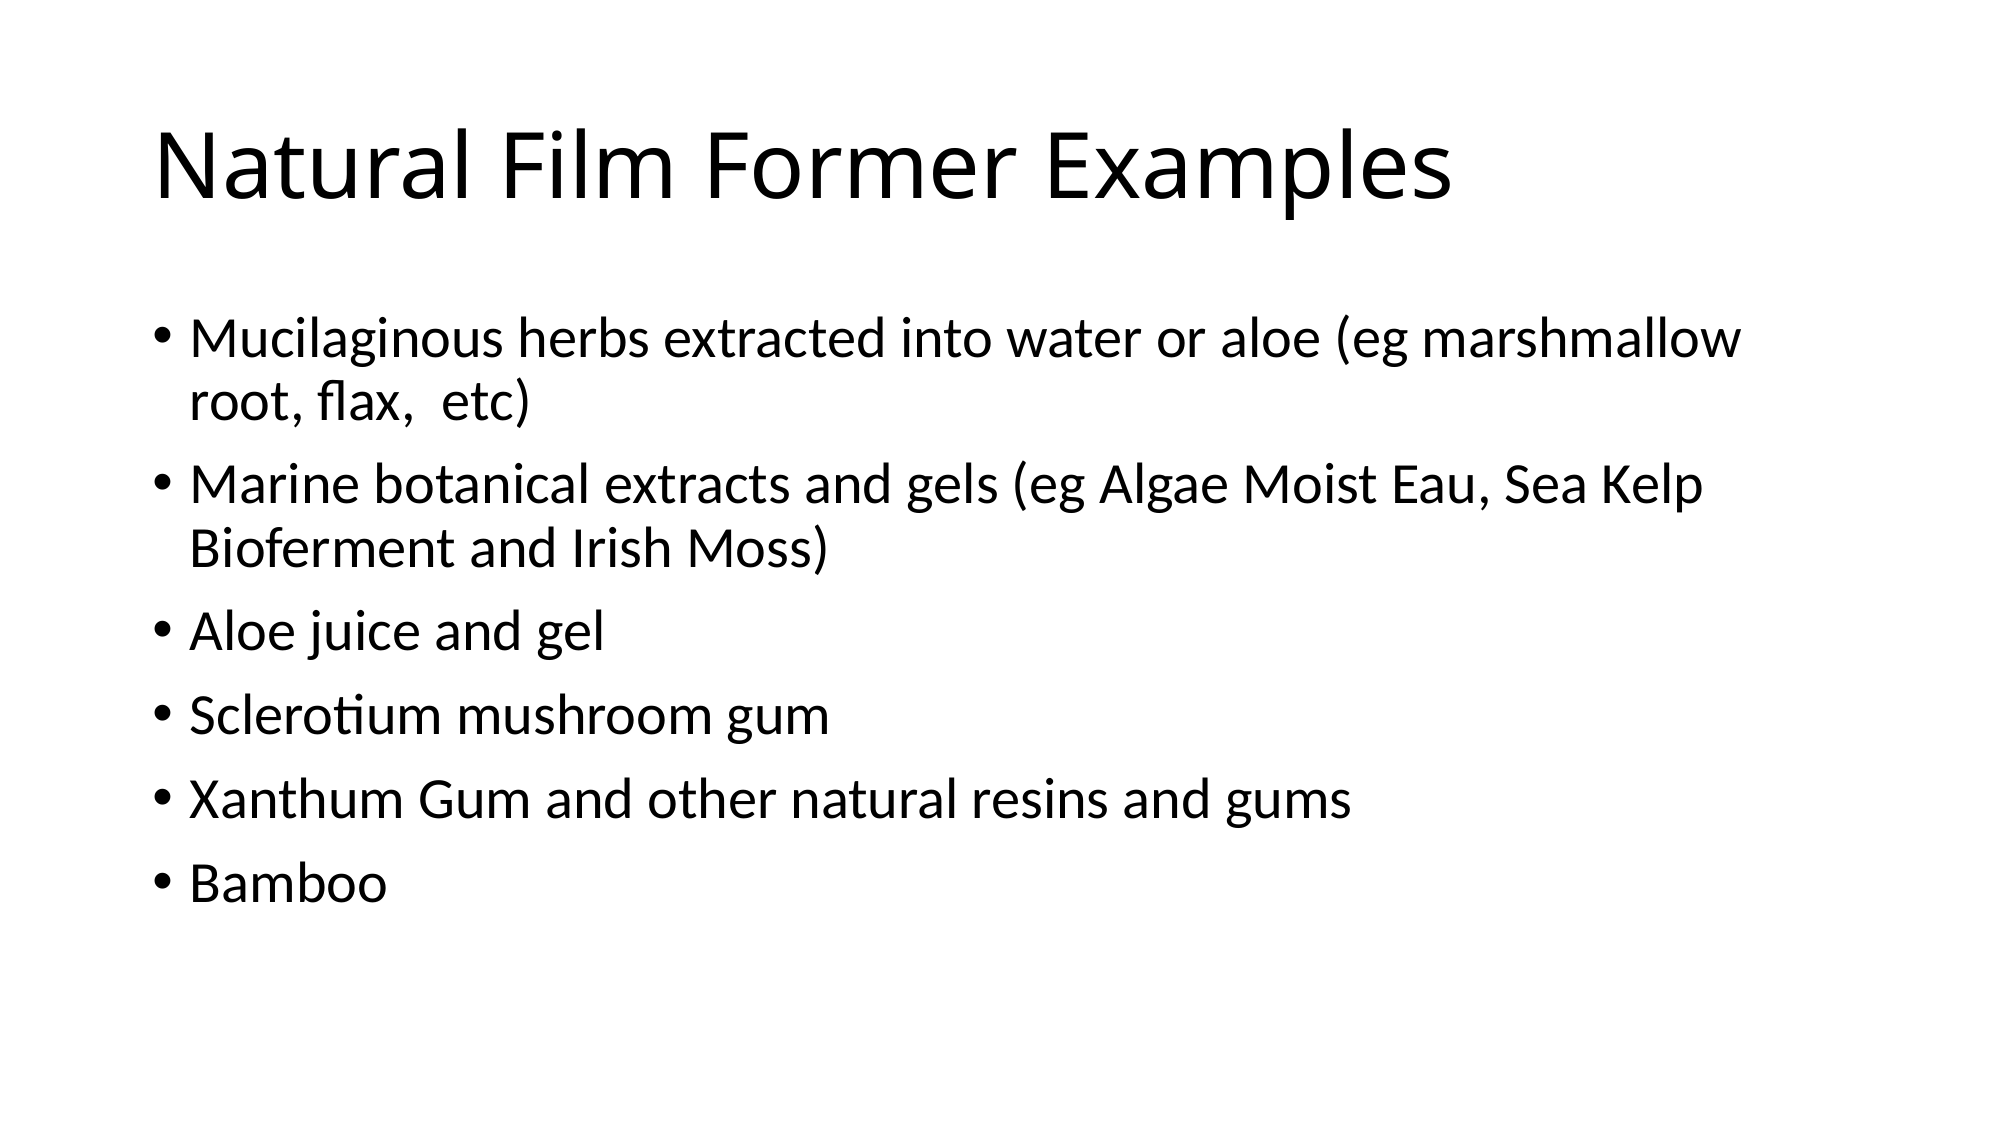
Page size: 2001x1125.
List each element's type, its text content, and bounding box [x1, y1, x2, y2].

title Natural Film Former Examples [137, 59, 1863, 278]
list Mucilaginous herbs extracted into water or aloe (eg marshmallow root, flax, etc) Marine botanical extracts and gels (eg Algae Moist Eau, Sea Kelp Bioferment and Irish Moss) Aloe juice and gel Sclerotium mushroom gum Xanthum Gum and other natural resins and gums Bamboo [137, 299, 1863, 1014]
